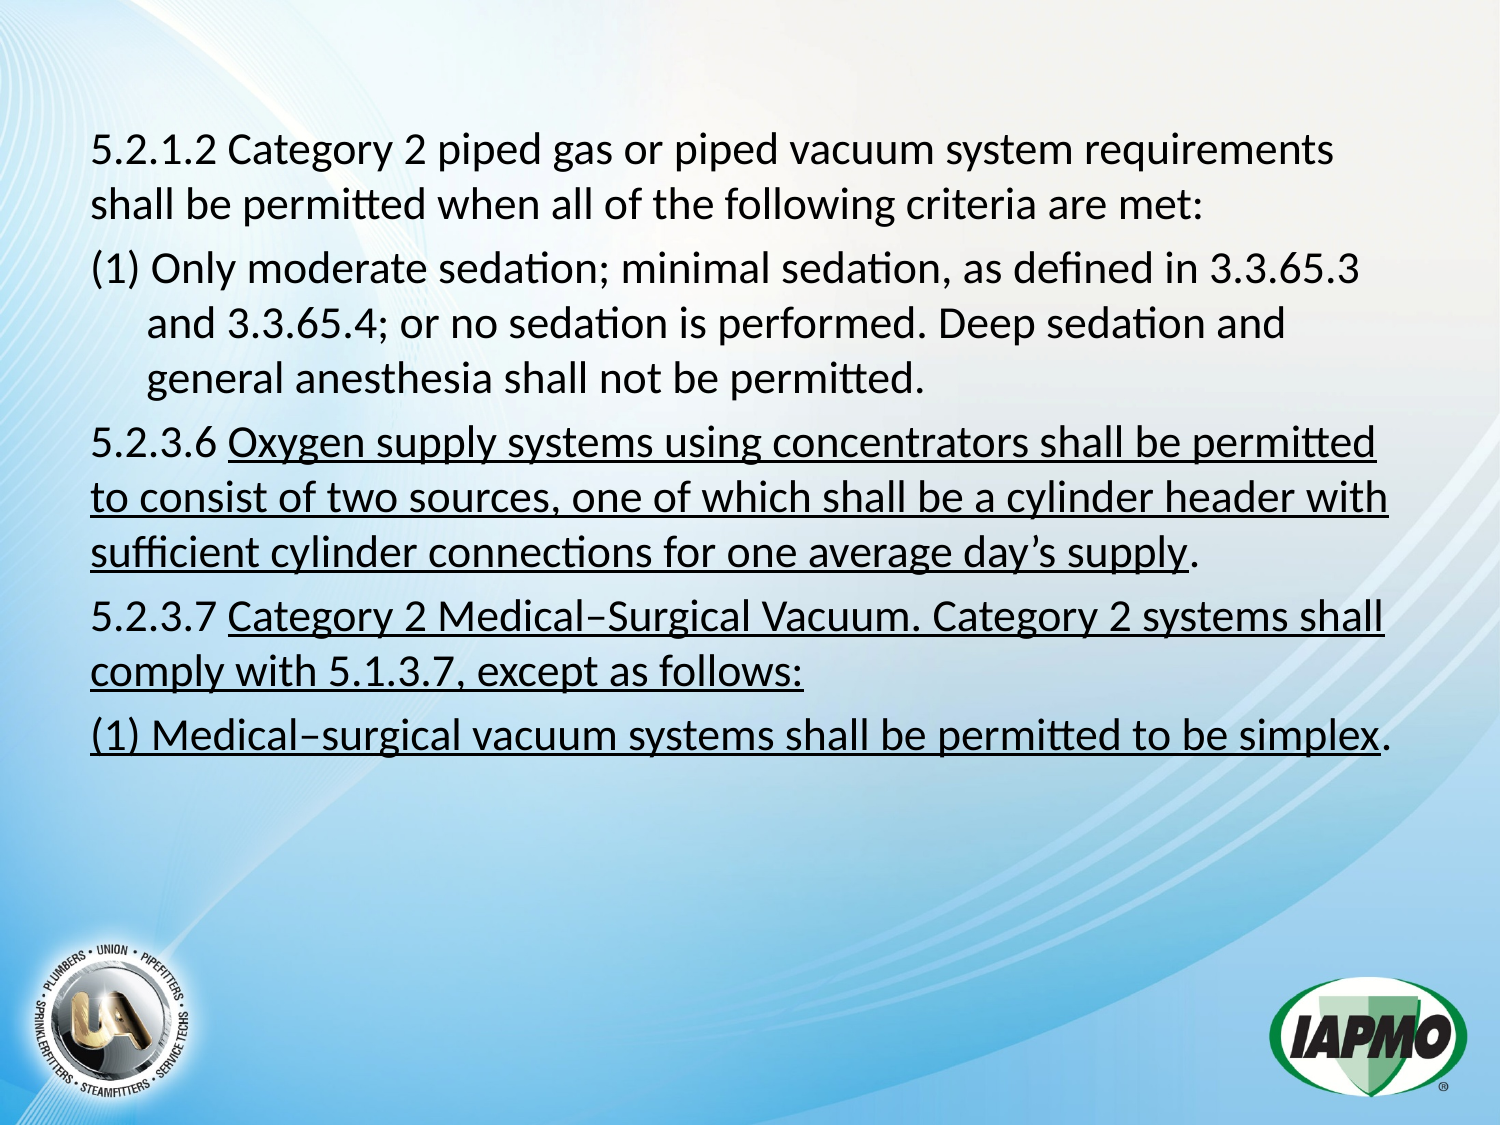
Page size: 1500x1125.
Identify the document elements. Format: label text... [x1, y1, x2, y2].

picture [0, 0, 1500, 1125]
list 5.2.1.2 Category 2 piped gas or piped vacuum system requirements shall be permitted when all of the following criteria are met: (1) Only moderate sedation; minimal sedation, as defined in 3.3.65.3 and 3.3.65.4; or no sedation is performed. Deep sedation and general anesthesia shall not be permitted. 5.2.3.6 Oxygen supply systems using concentrators shall be permitted to consist of two sources, one of which shall be a cylinder header with sufficient cylinder connections for one average day’s supply. 5.2.3.7 Category 2 Medical–Surgical Vacuum. Category 2 systems shall comply with 5.1.3.7, except as follows: (1) Medical–surgical vacuum systems shall be permitted to be simplex. [75, 111, 1425, 1005]
